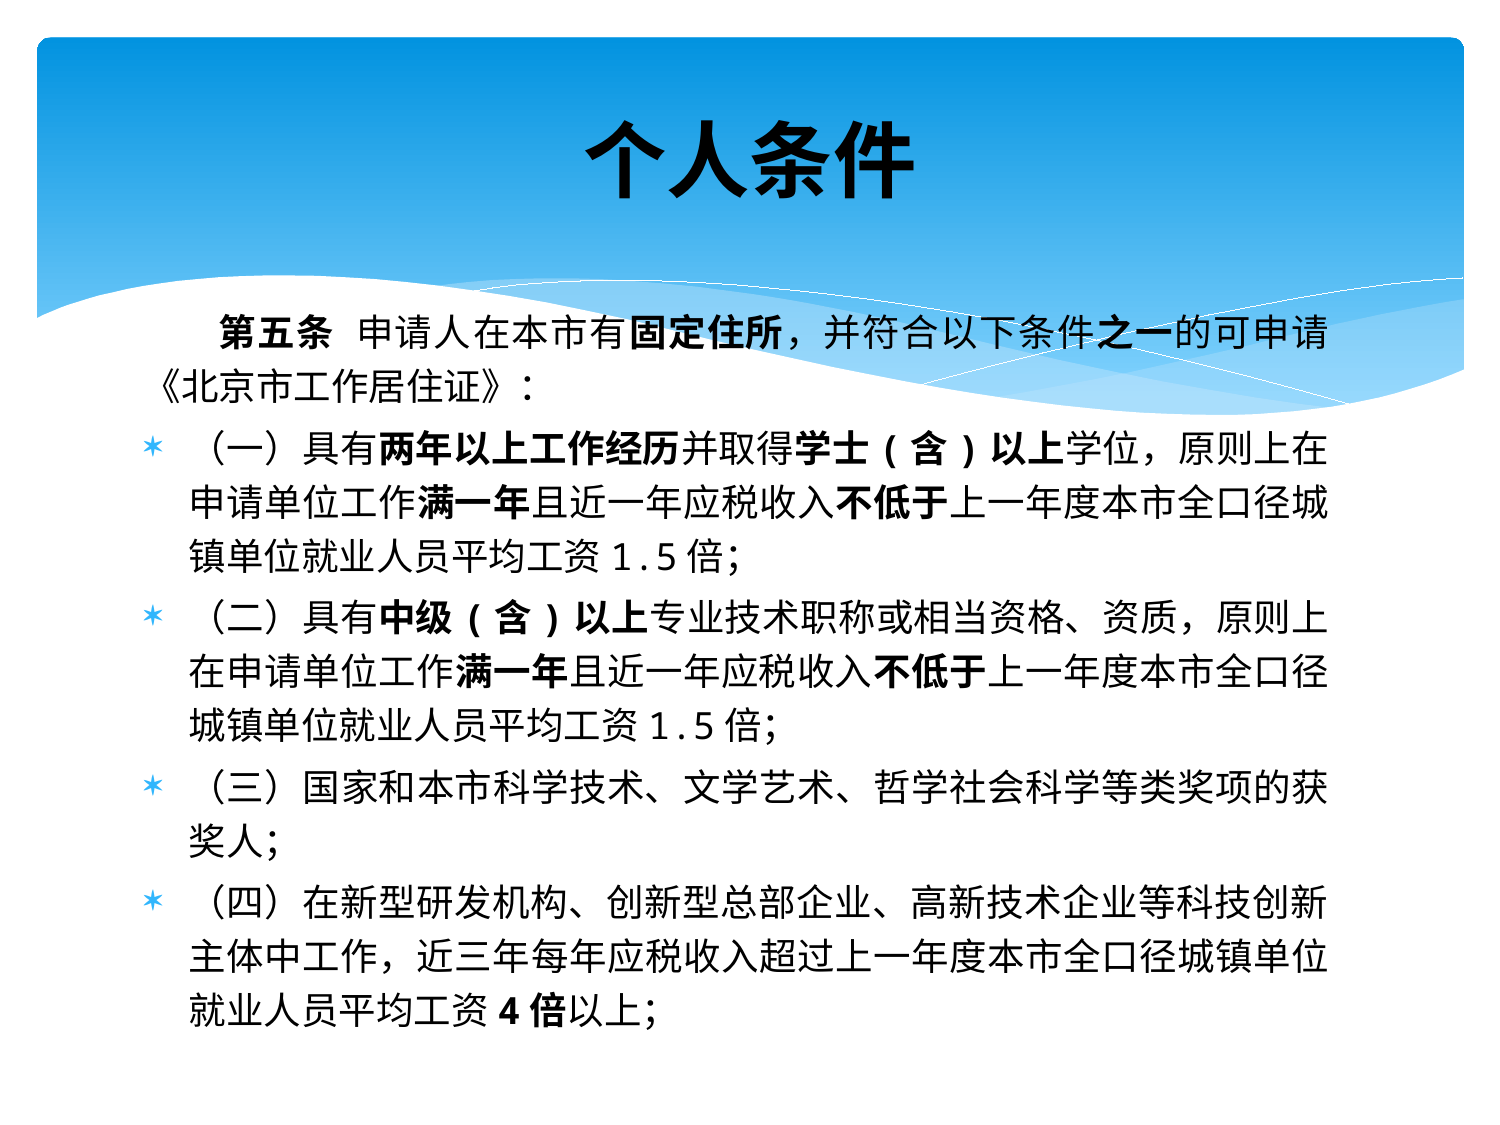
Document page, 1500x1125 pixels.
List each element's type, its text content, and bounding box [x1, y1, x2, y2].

title 个人条件 [75, 55, 1425, 261]
list 第五条 申请人在本市有固定住所，并符合以下条件之一的可申请《北京市工作居住证》： （一）具有两年以上工作经历并取得学士(含)以上学位，原则上在申请单位工作满一年且近一年应税收入不低于上一年度本市全口径城镇单位就业人员平均工资1.5倍； （二）具有中级(含)以上专业技术职称或相当资格、资质，原则上在申请单位工作满一年且近一年应税收入不低于上一年度本市全口径城镇单位就业人员平均工资1.5倍； （三）国家和本市科学技术、文学艺术、哲学社会科学等类奖项的获奖人； （四）在新型研发机构、创新型总部企业、高新技术企业等科技创新主体中工作，近三年每年应税收入超过上一年度本市全口径城镇单位就业人员平均工资4倍以上； [128, 292, 1345, 979]
